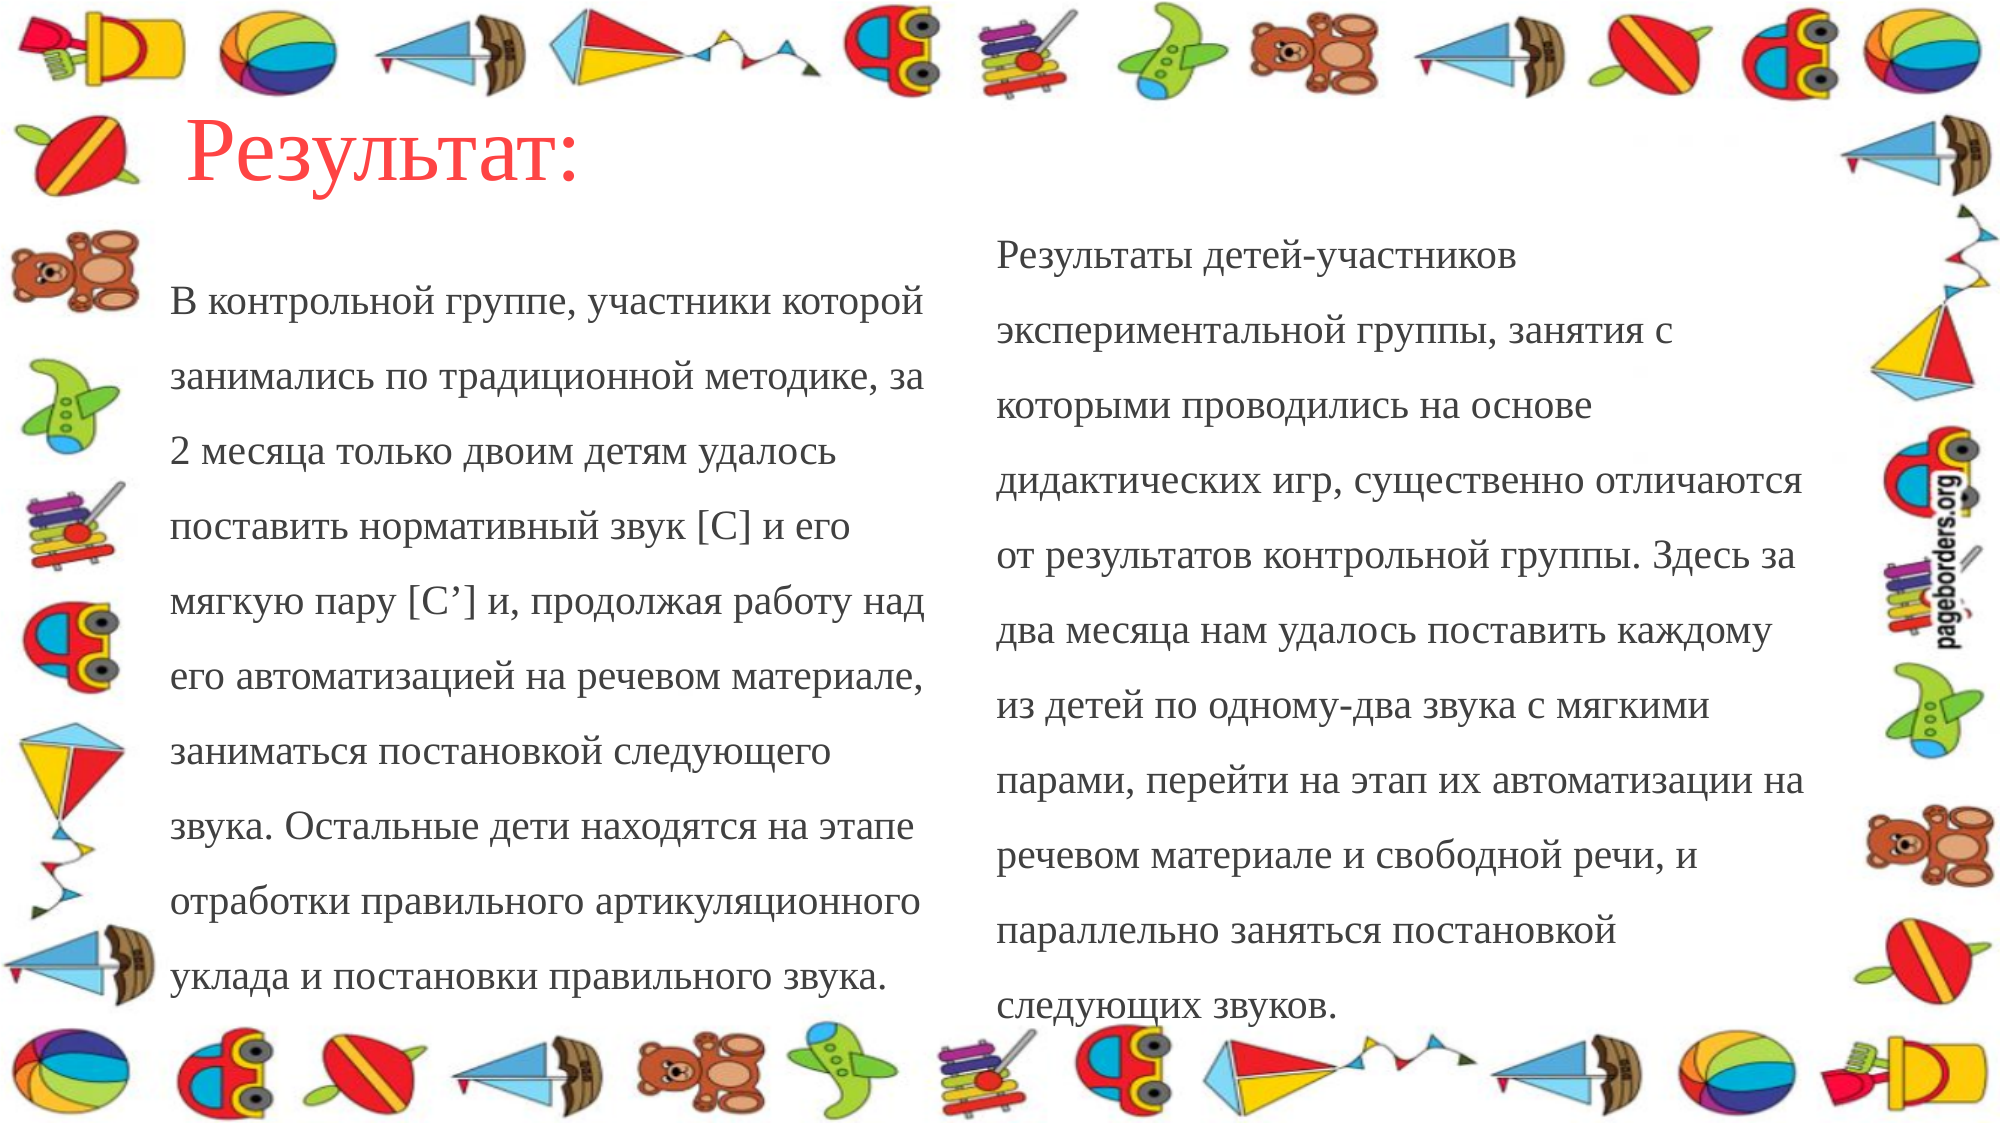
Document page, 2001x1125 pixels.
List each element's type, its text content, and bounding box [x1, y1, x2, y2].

list В контрольной группе, участники которой занимались по традиционной методике, за 2 месяца только двоим детям удалось поставить нормативный звук [С] и его мягкую пару [С’] и, продолжая работу над его автоматизацией на речевом материале, заниматься постановкой следующего звука. Остальные дети находятся на этапе отработки правильного артикуляционного уклада и постановки правильного звука. [154, 240, 438, 955]
title Результат: [170, 42, 438, 240]
list Результаты детей-участников экспериментальной группы, занятия с которыми проводились на основе дидактических игр, существенно отличаются от результатов контрольной группы. Здесь за два месяца нам удалось поставить каждому из детей по одному-два звука с мягкими парами, перейти на этап их автоматизации на речевом материале и свободной речи, и параллельно заняться постановкой следующих звуков. [1562, 193, 1832, 908]
picture [3, 0, 1999, 1125]
title Результат: [1562, 42, 1832, 193]
